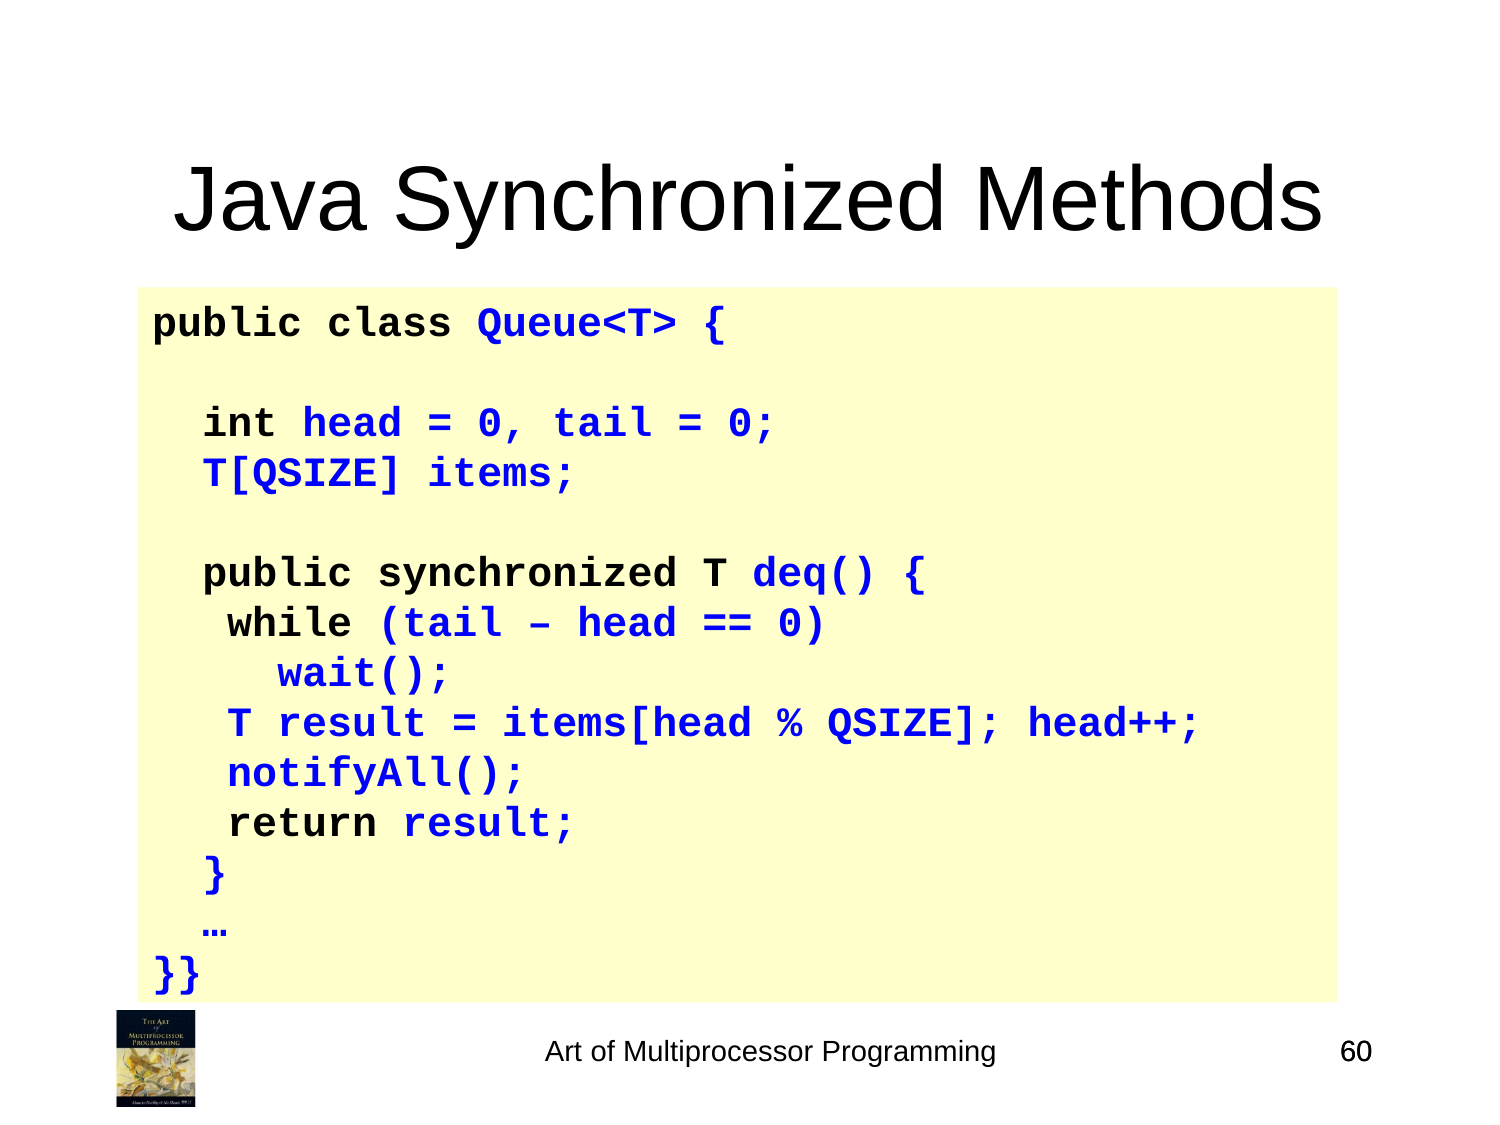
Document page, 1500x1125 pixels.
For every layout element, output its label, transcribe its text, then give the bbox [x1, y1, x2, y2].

text_box 60 [1074, 1024, 1388, 1100]
picture [107, 1010, 204, 1107]
title Java Synchronized Methods [112, 99, 1388, 288]
footer Art of Multiprocessor Programming [512, 1024, 1030, 1101]
text_box public class Queue<T> { int head = 0, tail = 0; T[QSIZE] items; public synchronized T deq() { while (tail – head == 0) wait(); T result = items[head % QSIZE]; head++; notifyAll(); return result; } … }} [137, 288, 1338, 1003]
